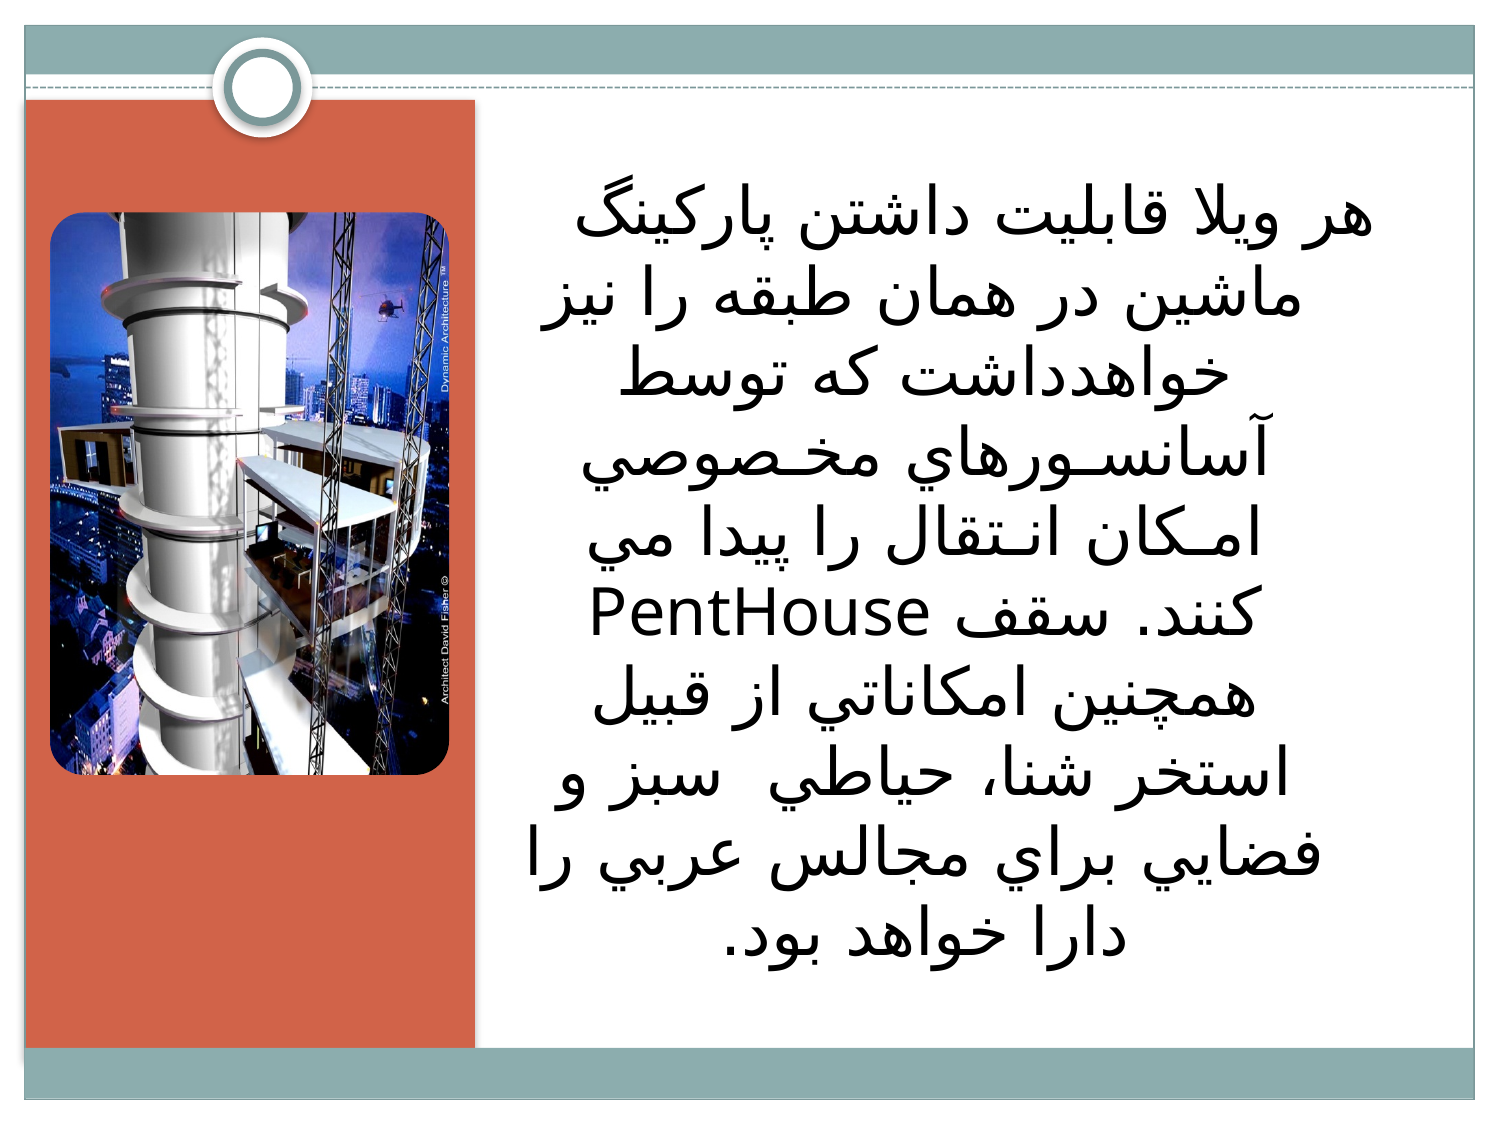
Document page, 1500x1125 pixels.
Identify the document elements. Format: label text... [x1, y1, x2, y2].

list هر ويلا قابليت داشتن پاركينگ ماشين در همان طبقه را نيز خواهدداشت كه توسط آسانسـورهاي مخـصوصي امـكان انـتقال را پيدا مي كنند. سقف PentHouse همچنين امكاناتي از قبيل استخر شنا، حياطي سبز و فضايي براي مجالس عربي را دارا خواهد بود. [500, 149, 1450, 988]
picture [49, 212, 450, 776]
